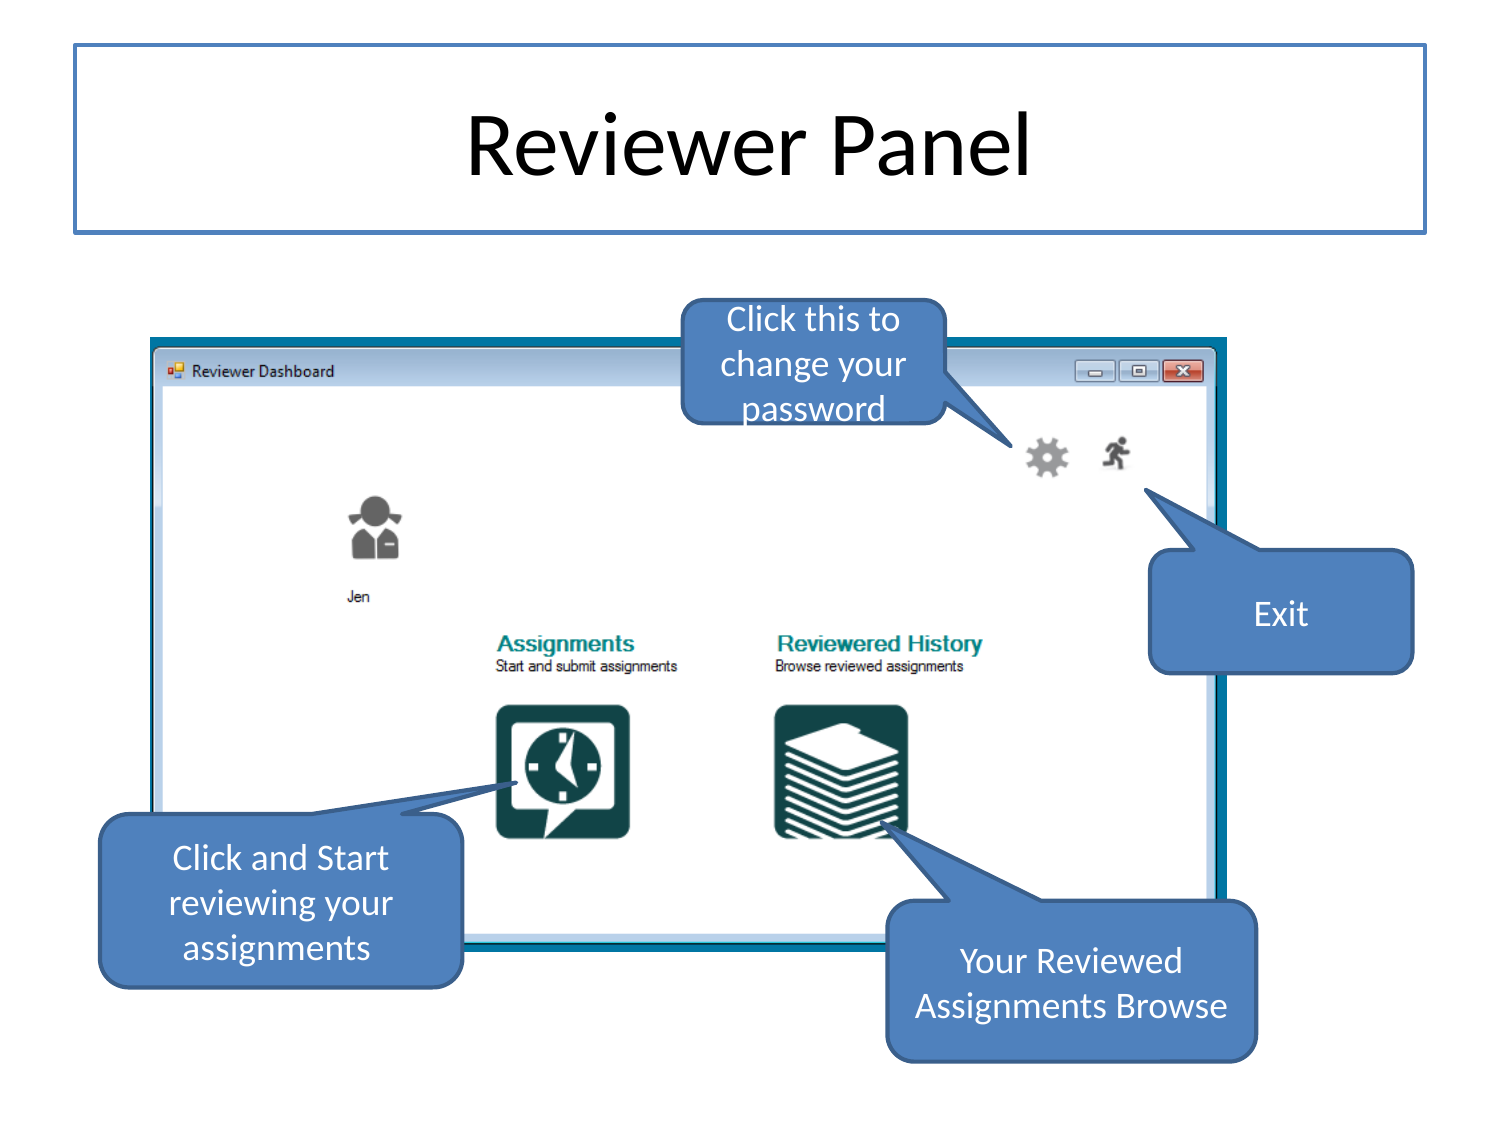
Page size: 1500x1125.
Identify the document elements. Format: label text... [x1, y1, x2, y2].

text_box Click this to change your password [680, 297, 948, 335]
text_box Exit [1232, 533, 1415, 676]
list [149, 337, 1228, 952]
text_box Your Reviewed Assignments Browse [885, 898, 1259, 1064]
text_box Click and Start reviewing your assignments [97, 811, 465, 990]
title Reviewer Panel [73, 43, 1427, 235]
